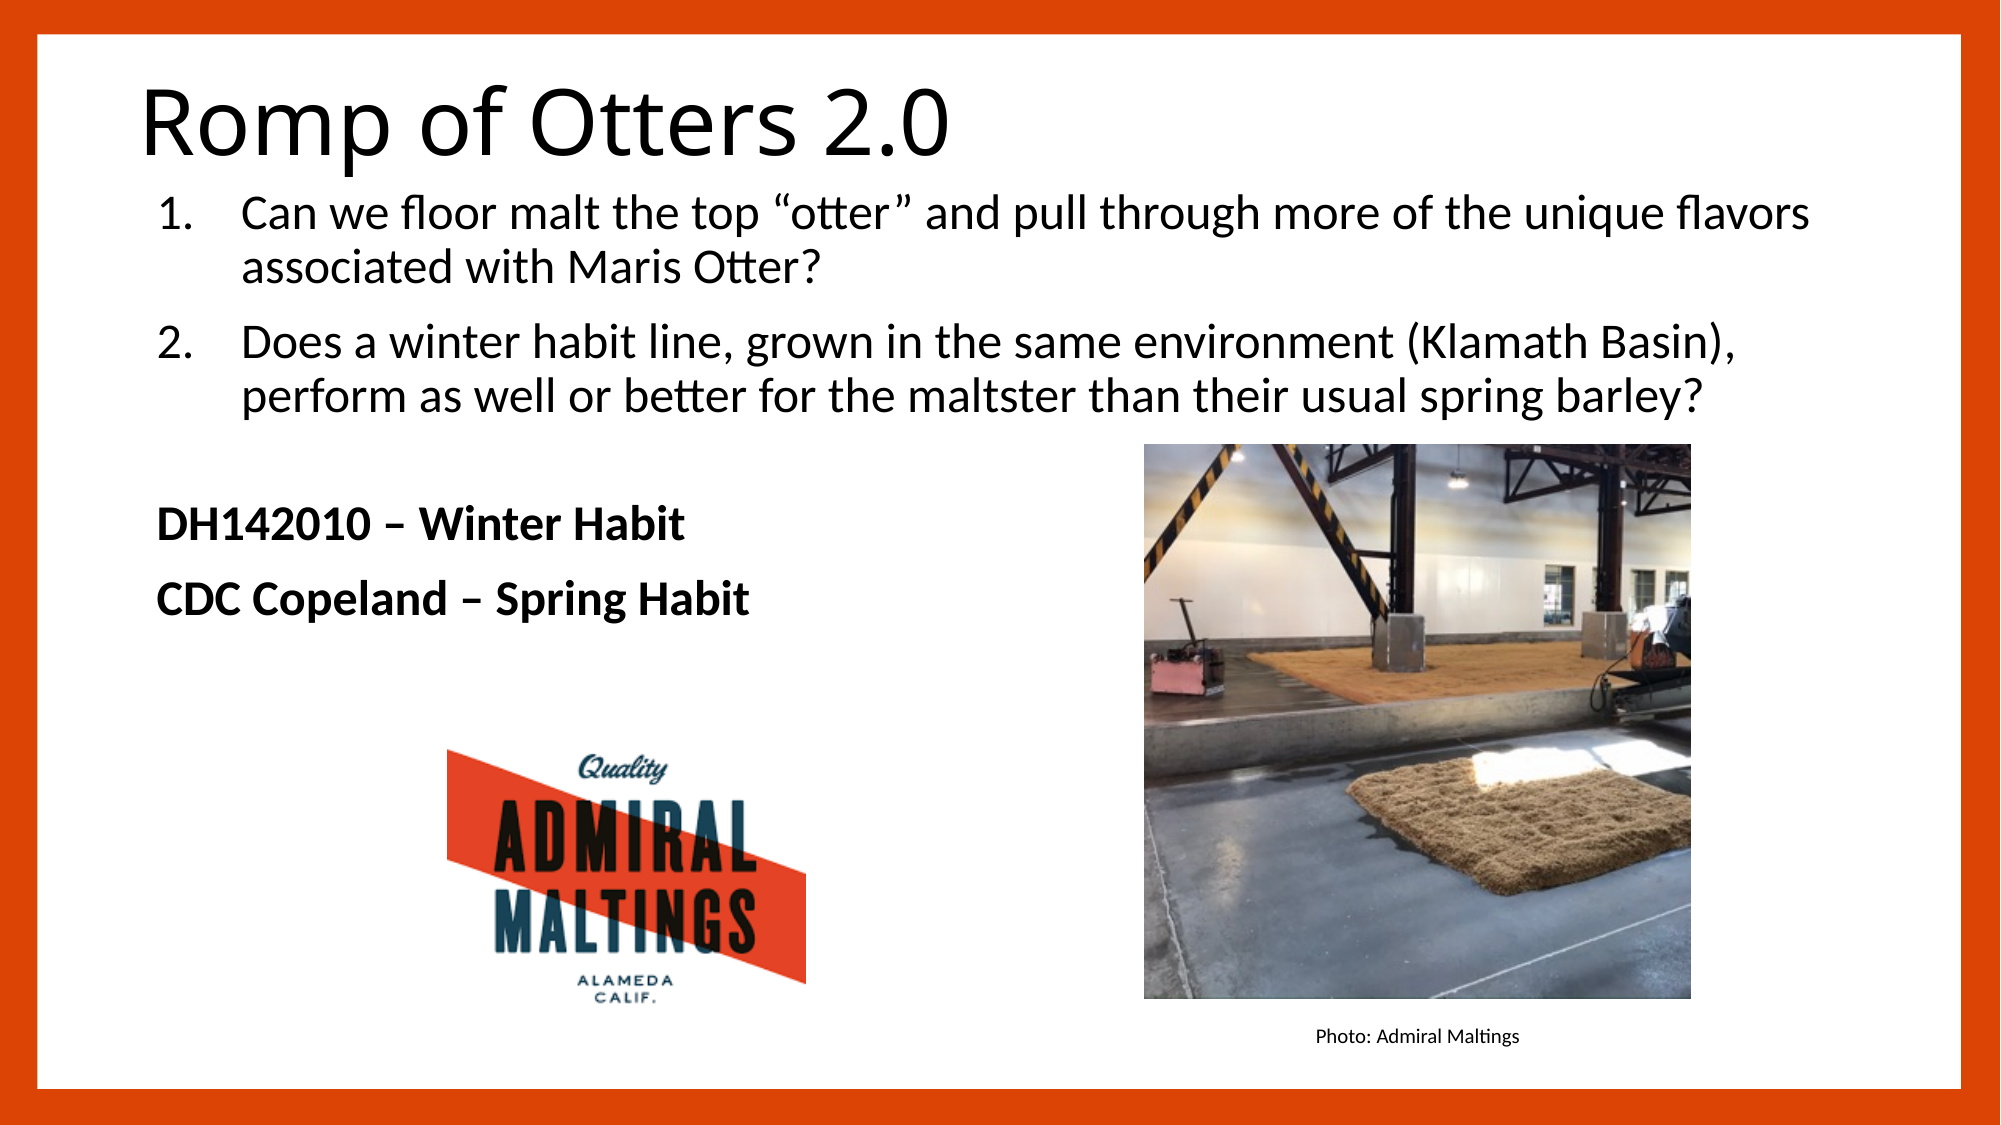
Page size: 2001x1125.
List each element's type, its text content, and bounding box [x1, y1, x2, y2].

list Can we floor malt the top “otter” and pull through more of the unique flavors associated with Maris Otter? Does a winter habit line, grown in the same environment (Klamath Basin), perform as well or better for the maltster than their usual spring barley? DH142010 – Winter Habit CDC Copeland – Spring Habit [141, 178, 1911, 745]
text_box Romp of Otters 2.0 [123, 88, 1418, 164]
text_box Photo: Admiral Maltings [1211, 1015, 1624, 1056]
picture [1144, 444, 1691, 999]
picture [447, 697, 806, 1056]
